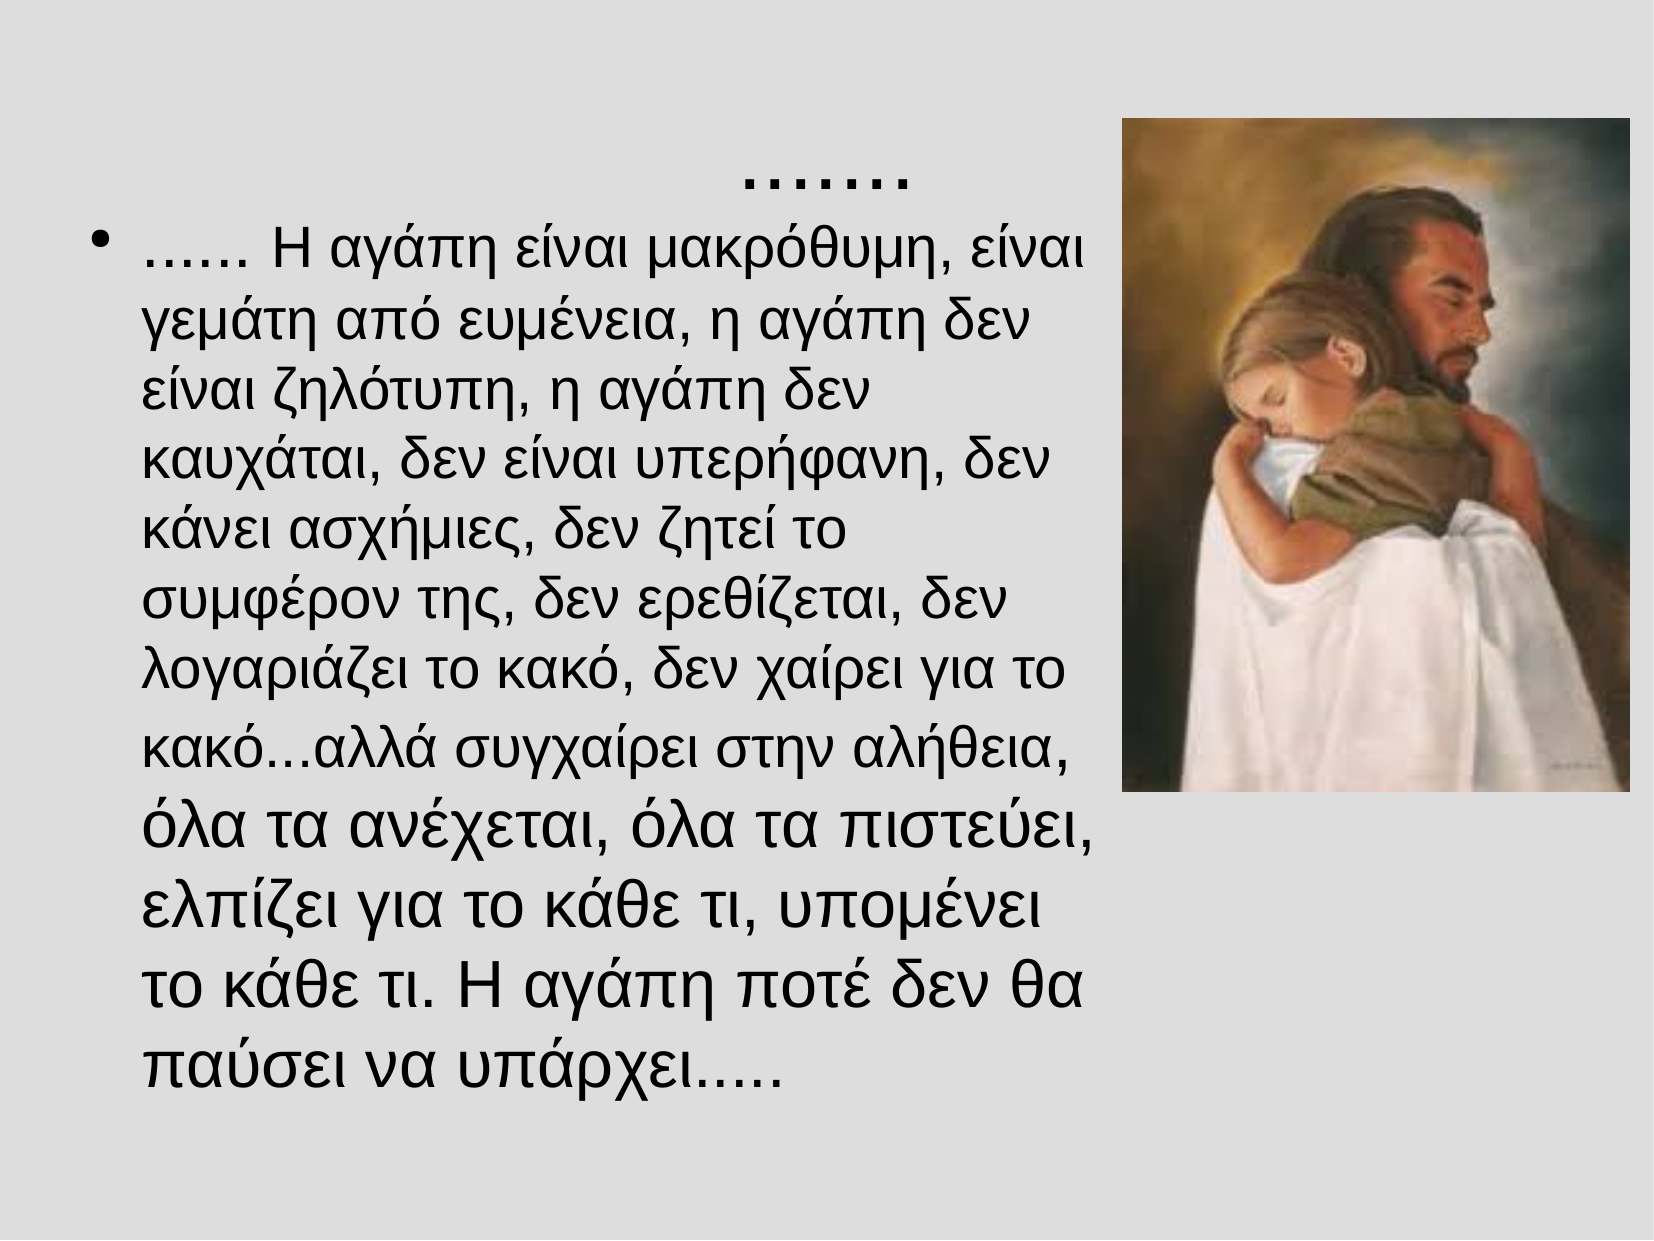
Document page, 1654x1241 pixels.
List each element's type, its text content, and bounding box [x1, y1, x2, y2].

title ....... [82, 49, 1571, 200]
picture [1121, 117, 1631, 792]
list ...... Η αγάπη είναι μακρόθυμη, είναι γεμάτη από ευμένεια, η αγάπη δεν είναι ζηλότυπη, η αγάπη δεν καυχάται, δεν είναι υπερήφανη, δεν κάνει ασχήμιες, δεν ζητεί το συμφέρον της, δεν ερεθίζεται, δεν λογαριάζει το κακό, δεν χαίρει για το κακό...αλλά συγχαίρει στην αλήθεια, όλα τα ανέχεται, όλα τα πιστεύει, ελπίζει για το κάθε τι, υπομένει το κάθε τι. Η αγάπη ποτέ δεν θα παύσει να υπάρχει..... [70, 200, 1122, 954]
